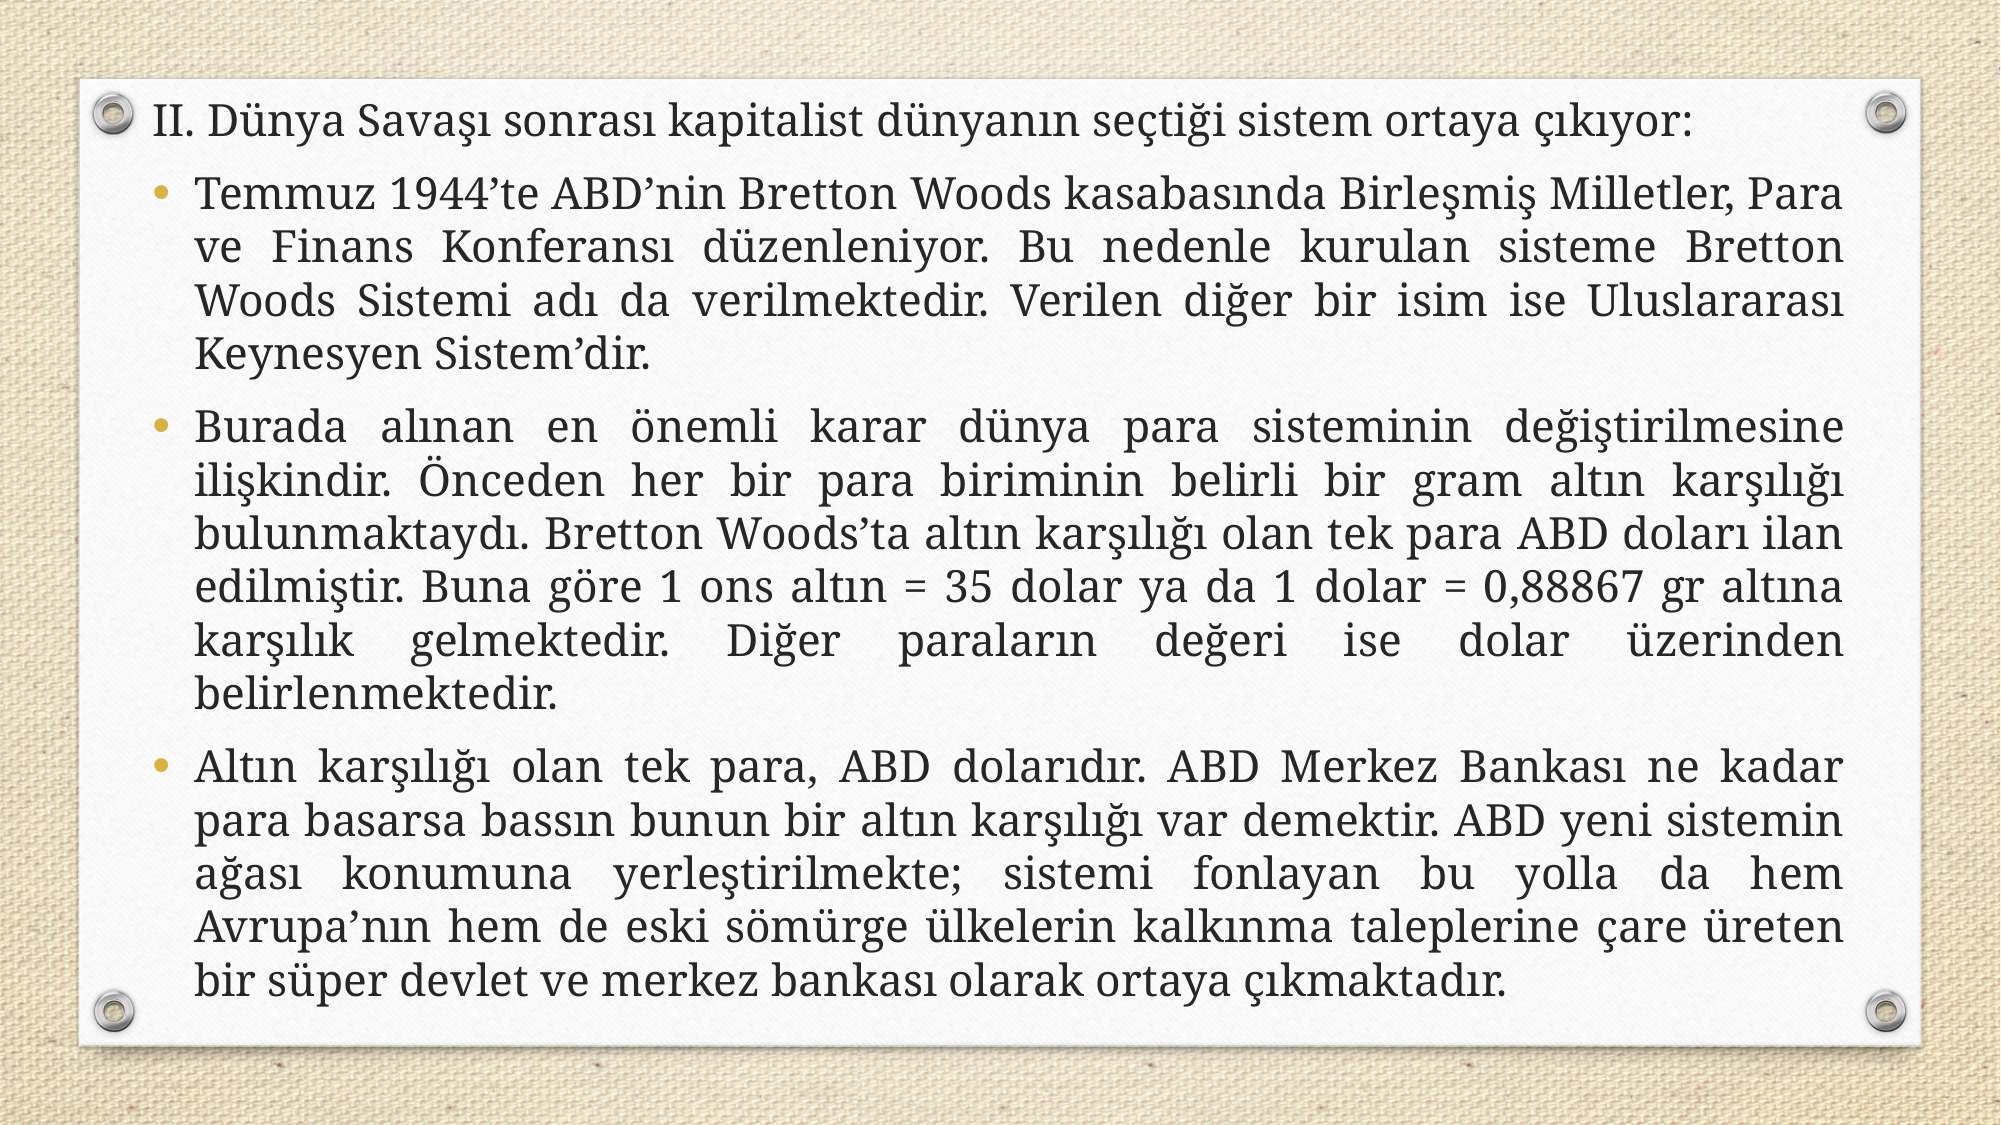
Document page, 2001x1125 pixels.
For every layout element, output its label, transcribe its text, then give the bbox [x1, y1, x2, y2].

picture [0, 0, 2001, 1125]
list II. Dünya Savaşı sonrası kapitalist dünyanın seçtiği sistem ortaya çıkıyor: Temmuz 1944’te ABD’nin Bretton Woods kasabasında Birleşmiş Milletler, Para ve Finans Konferansı düzenleniyor. Bu nedenle kurulan sisteme Bretton Woods Sistemi adı da verilmektedir. Verilen diğer bir isim ise Uluslararası Keynesyen Sistem’dir. Burada alınan en önemli karar dünya para sisteminin değiştirilmesine ilişkindir. Önceden her bir para biriminin belirli bir gram altın karşılığı bulunmaktaydı. Bretton Woods’ta altın karşılığı olan tek para ABD doları ilan edilmiştir. Buna göre 1 ons altın = 35 dolar ya da 1 dolar = 0,88867 gr altına karşılık gelmektedir. Diğer paraların değeri ise dolar üzerinden belirlenmektedir. Altın karşılığı olan tek para, ABD dolarıdır. ABD Merkez Bankası ne kadar para basarsa bassın bunun bir altın karşılığı var demektir. ABD yeni sistemin ağası konumuna yerleştirilmekte; sistemi fonlayan bu yolla da hem Avrupa’nın hem de eski sömürge ülkelerin kalkınma taleplerine çare üreten bir süper devlet ve merkez bankası olarak ortaya çıkmaktadır. [137, 84, 1863, 1014]
